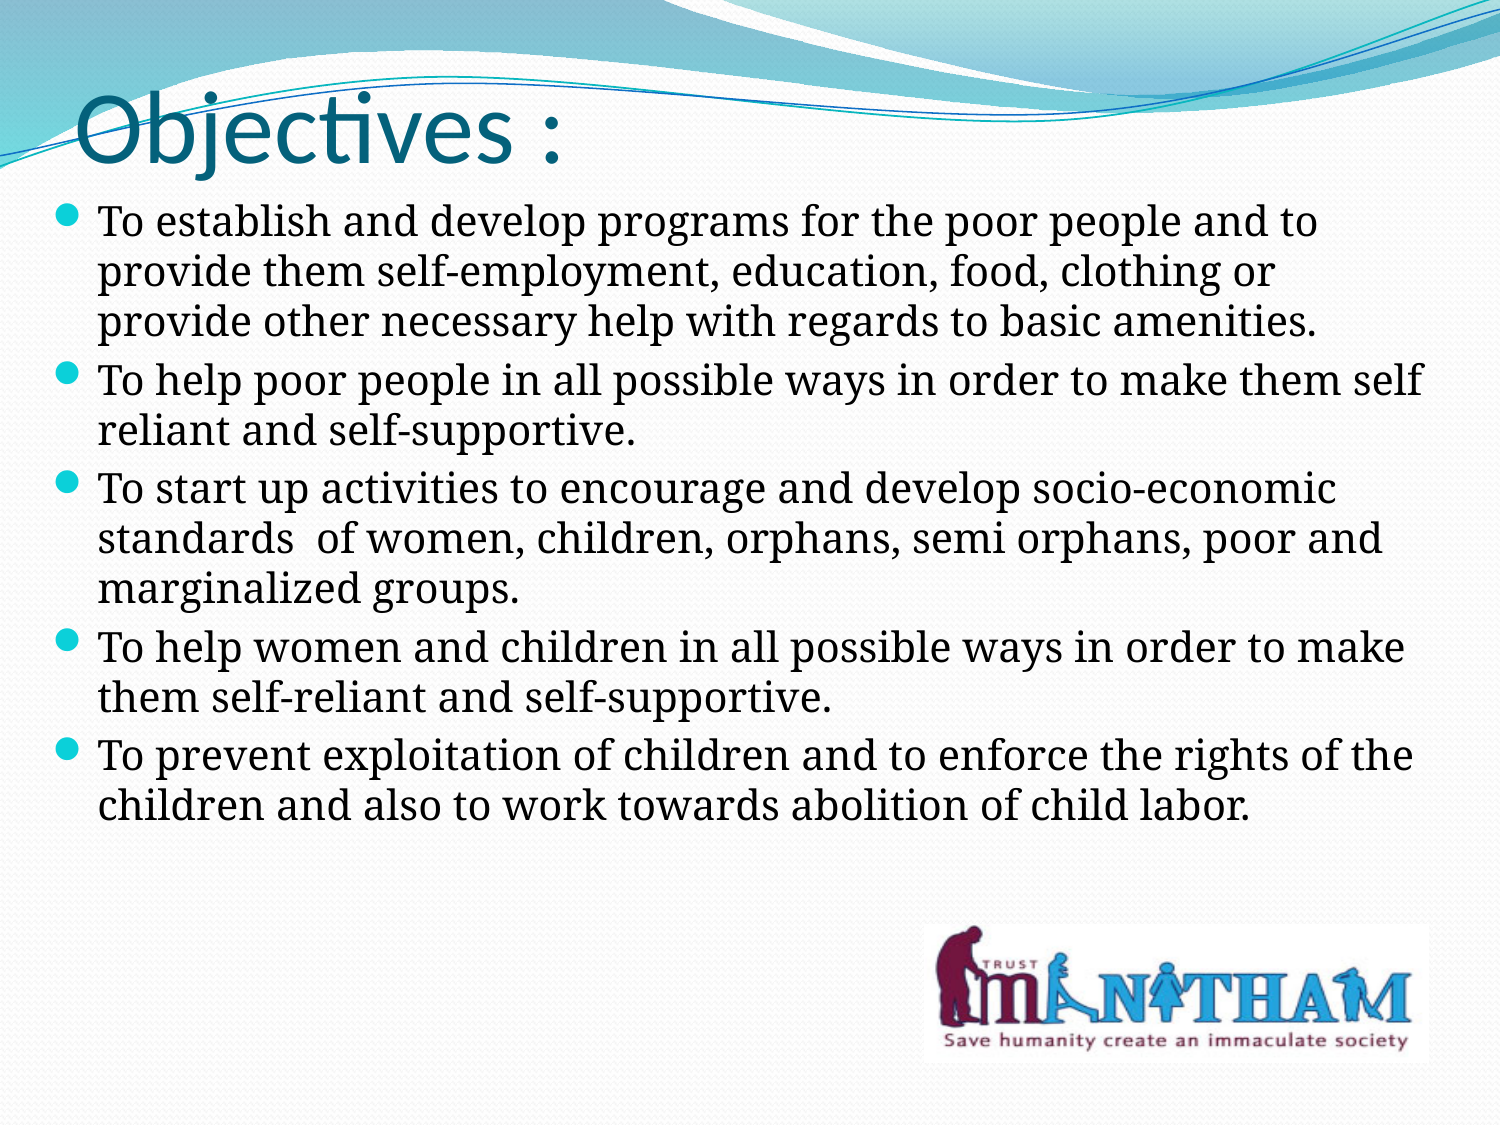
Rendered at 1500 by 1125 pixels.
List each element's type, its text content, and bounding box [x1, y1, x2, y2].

picture [924, 924, 1429, 1063]
list To establish and develop programs for the poor people and to provide them self-employment, education, food, clothing or provide other necessary help with regards to basic amenities. To help poor people in all possible ways in order to make them self reliant and self-supportive. To start up activities to encourage and develop socio-economic standards of women, children, orphans, semi orphans, poor and marginalized groups. To help women and children in all possible ways in order to make them self-reliant and self-supportive. To prevent exploitation of children and to enforce the rights of the children and also to work towards abolition of child labor. [37, 187, 1450, 1063]
title Objectives : [74, 50, 1425, 185]
